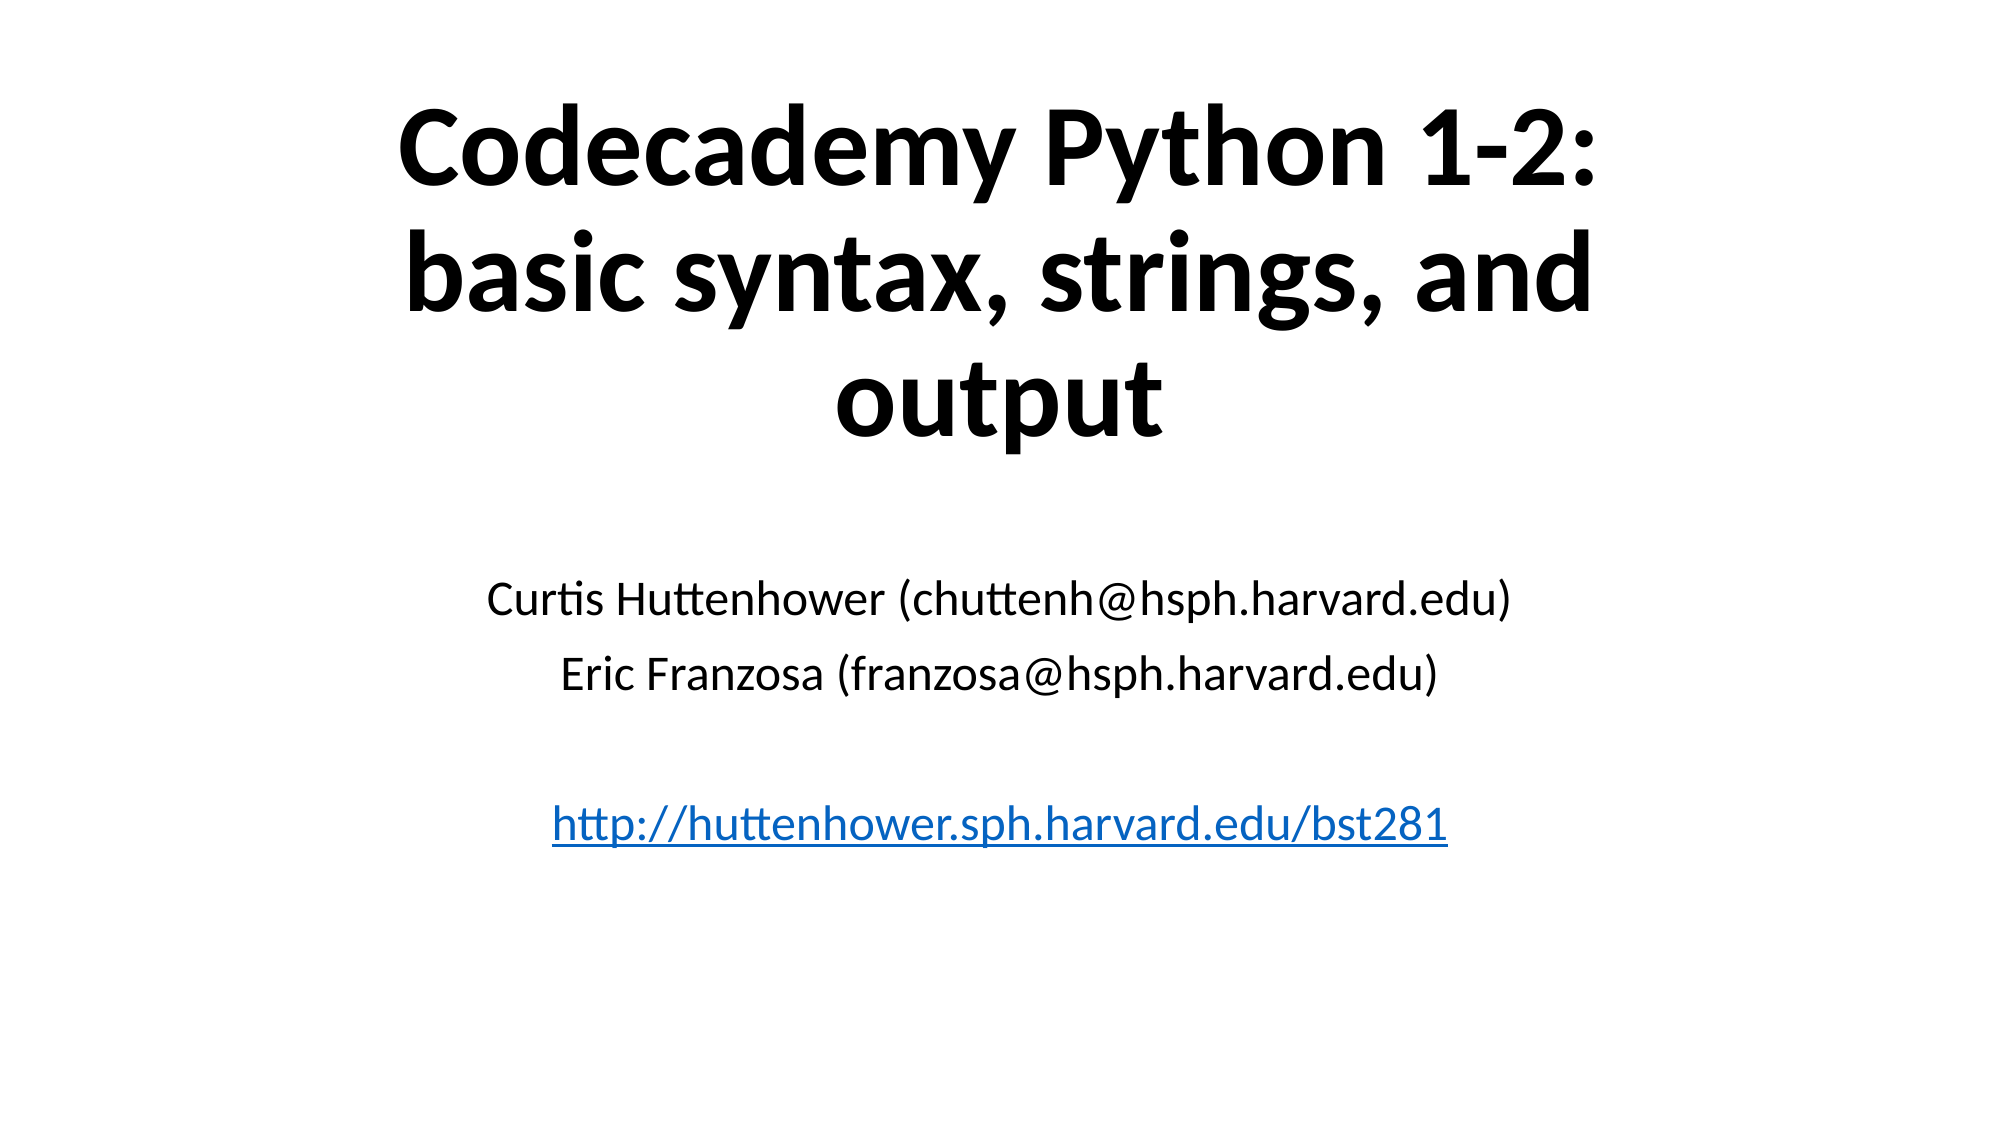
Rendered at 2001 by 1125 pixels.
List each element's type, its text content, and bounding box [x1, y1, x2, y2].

subtitle Curtis Huttenhower (chuttenh@hsph.harvard.edu) Eric Franzosa (franzosa@hsph.harvard.edu) http://huttenhower.sph.harvard.edu/bst281 [249, 484, 1750, 756]
title Codecademy Python 1-2: basic syntax, strings, and output [249, 77, 1750, 470]
